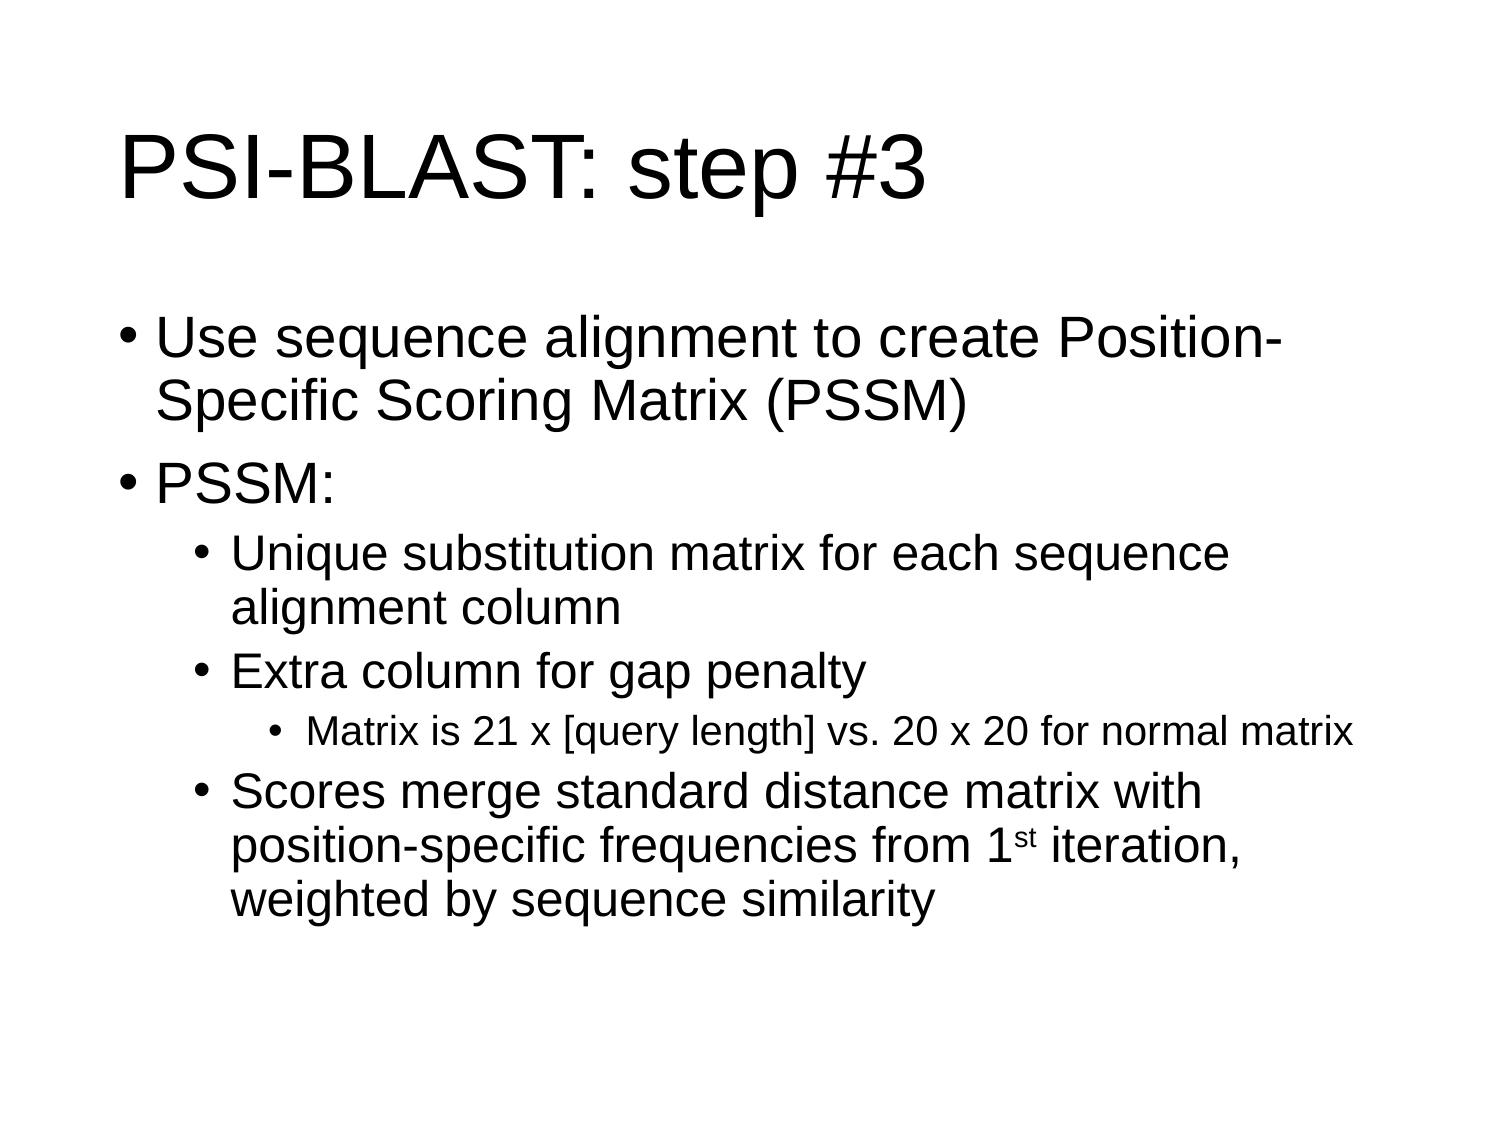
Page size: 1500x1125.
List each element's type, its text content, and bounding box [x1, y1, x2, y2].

title PSI-BLAST: step #3 [103, 59, 1397, 278]
list Use sequence alignment to create Position-Specific Scoring Matrix (PSSM) PSSM: Unique substitution matrix for each sequence alignment column Extra column for gap penalty Matrix is 21 x [query length] vs. 20 x 20 for normal matrix Scores merge standard distance matrix with position-specific frequencies from 1st iteration, weighted by sequence similarity [103, 299, 1397, 1014]
